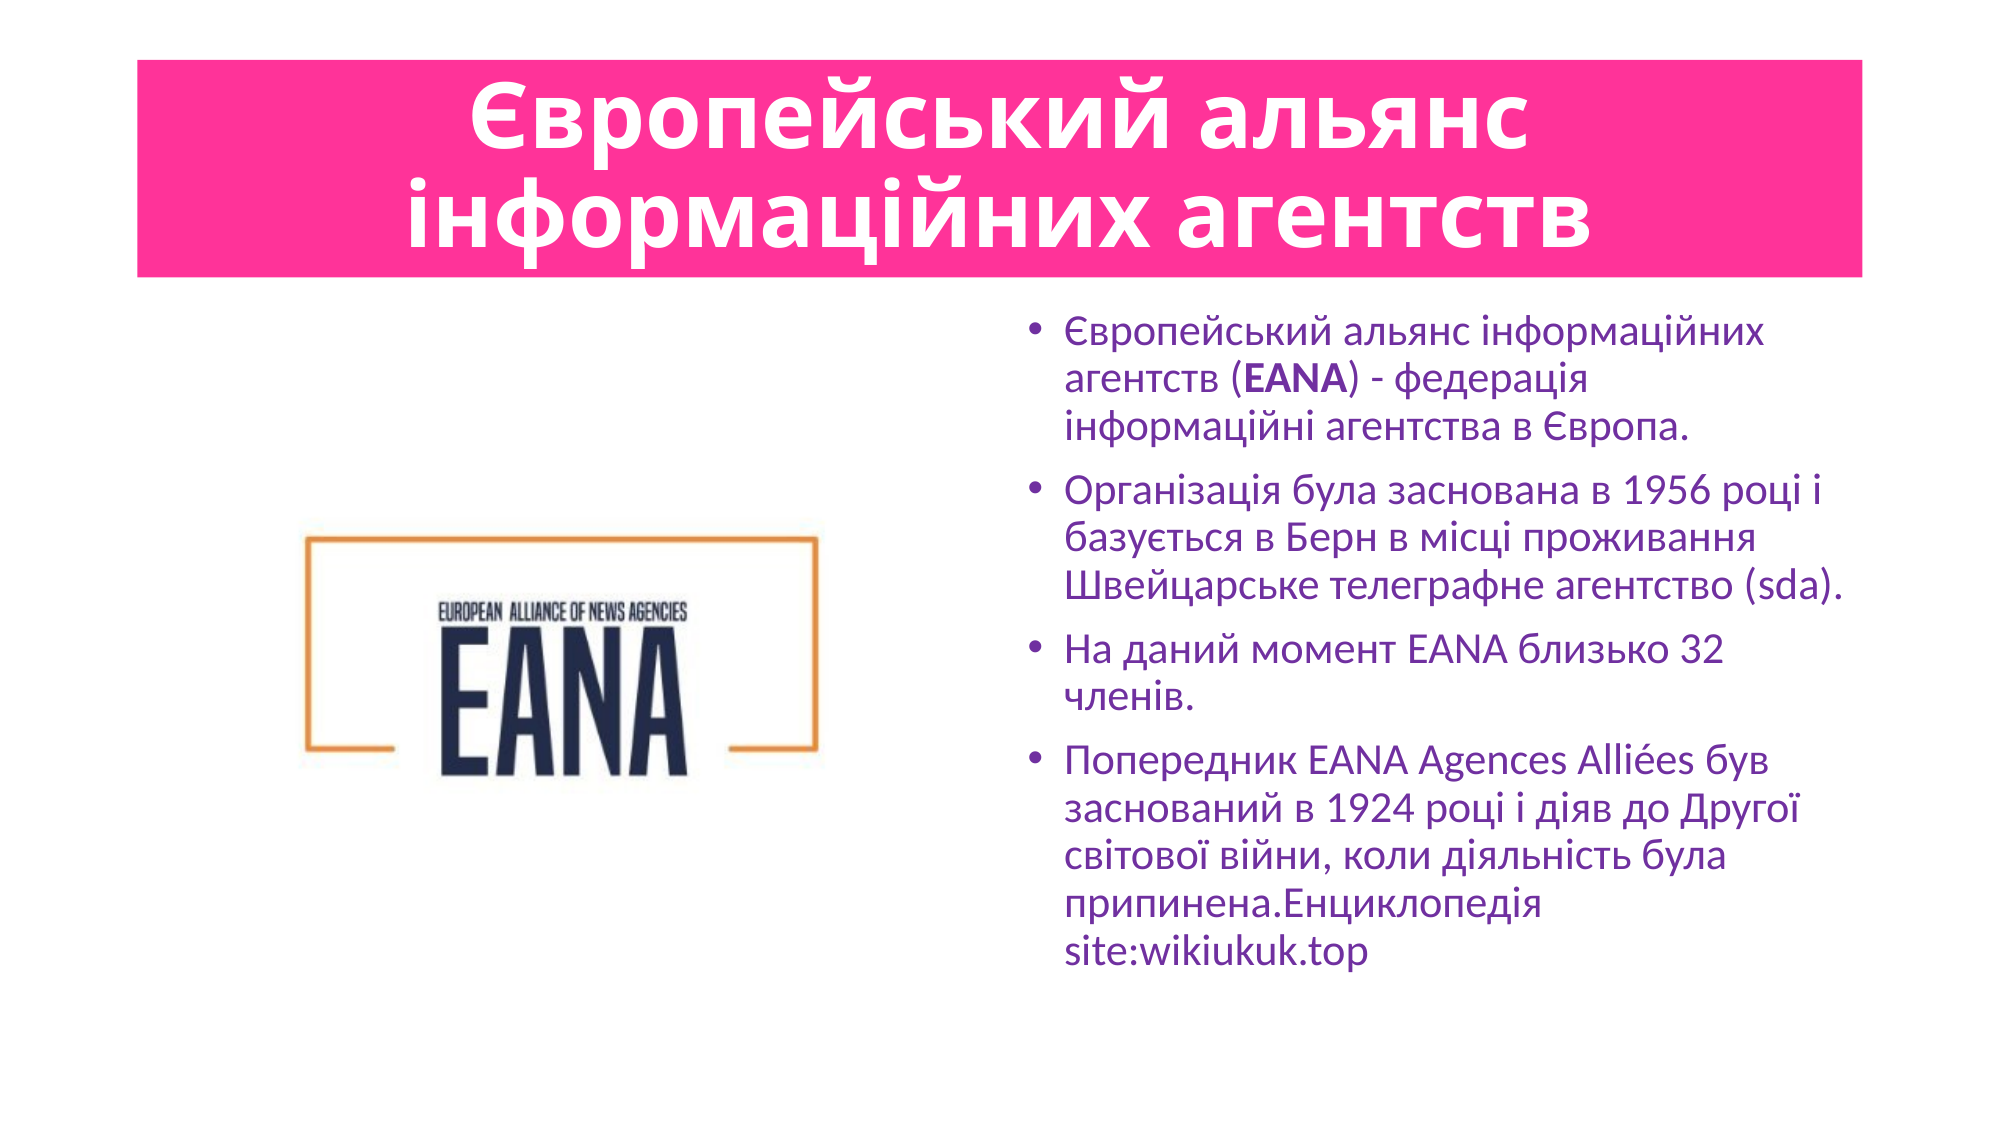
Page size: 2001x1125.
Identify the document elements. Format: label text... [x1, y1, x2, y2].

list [249, 343, 875, 969]
list Європейський альянс інформаційних агентств (EANA) - федерація інформаційні агентства в Європа. Організація була заснована в 1956 році і базується в Берн в місці проживання Швейцарське телеграфне агентство (sda). На даний момент EANA близько 32 членів. Попередник EANA Agences Alliées був заснований в 1924 році і діяв до Другої світової війни, коли діяльність була припинена.Енциклопедія site:wikiukuk.top [1012, 299, 1863, 1014]
title Європейський альянс інформаційних агентств [137, 59, 1863, 278]
